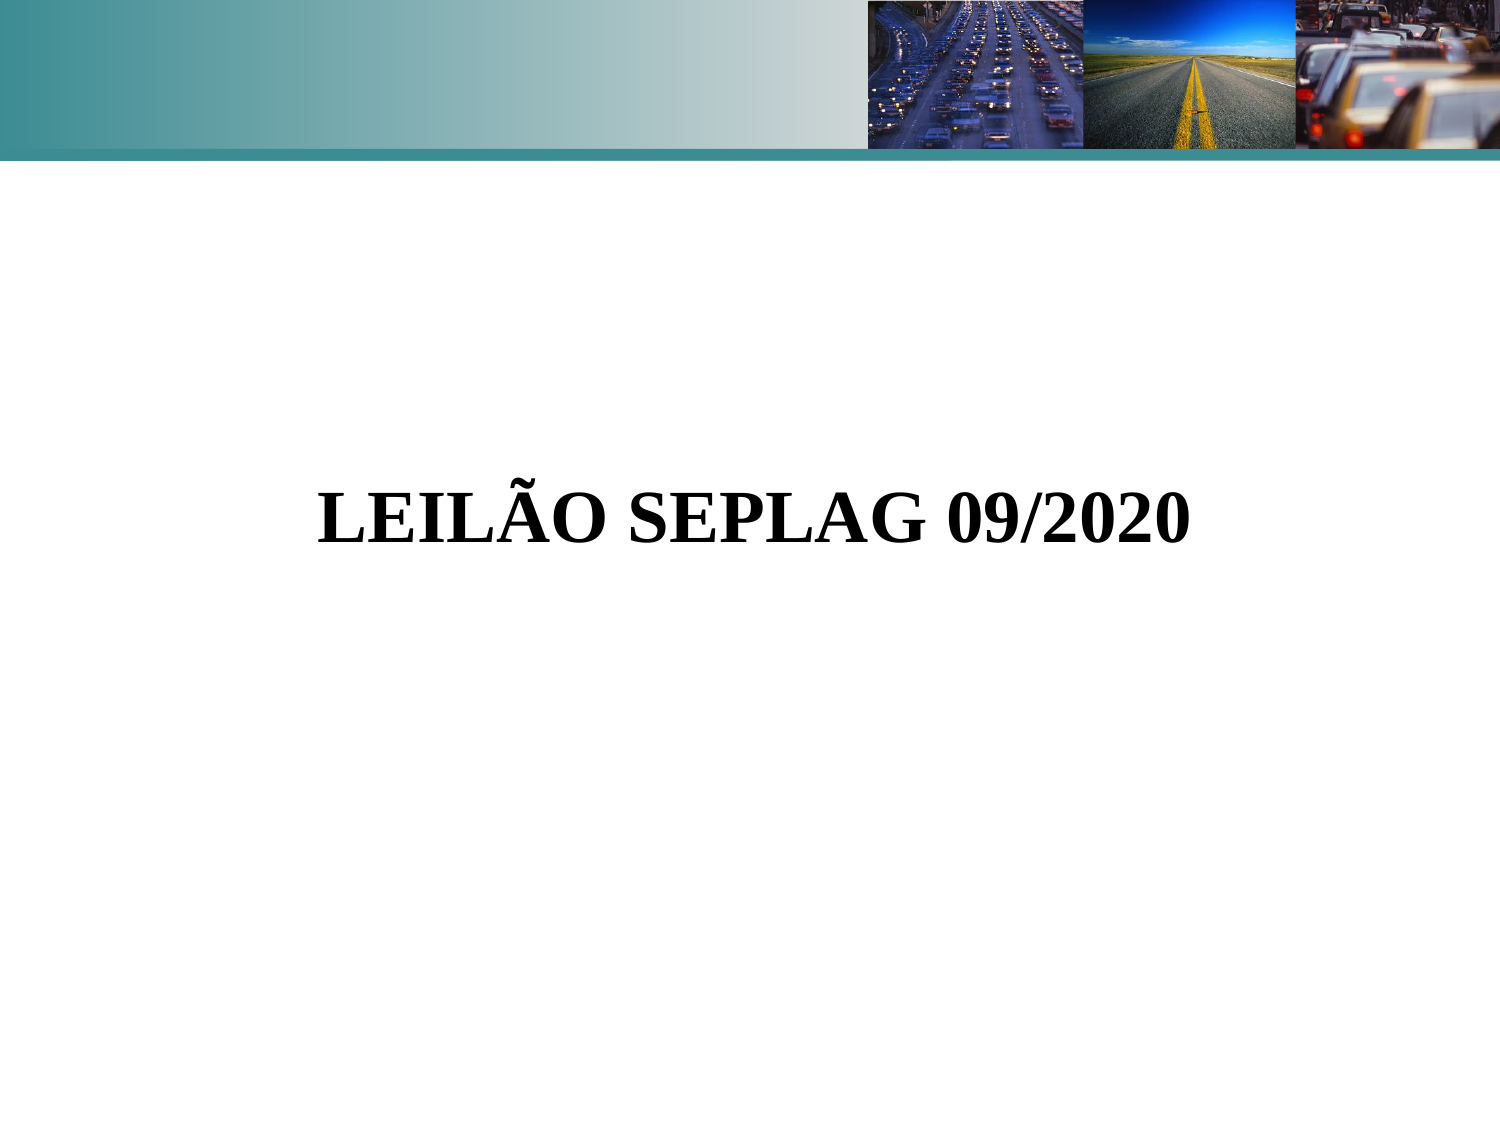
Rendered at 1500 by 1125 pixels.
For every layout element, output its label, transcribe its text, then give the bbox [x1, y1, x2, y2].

list LEILÃO SEPLAG 09/2020 [75, 262, 1436, 1005]
picture [868, 0, 1500, 149]
